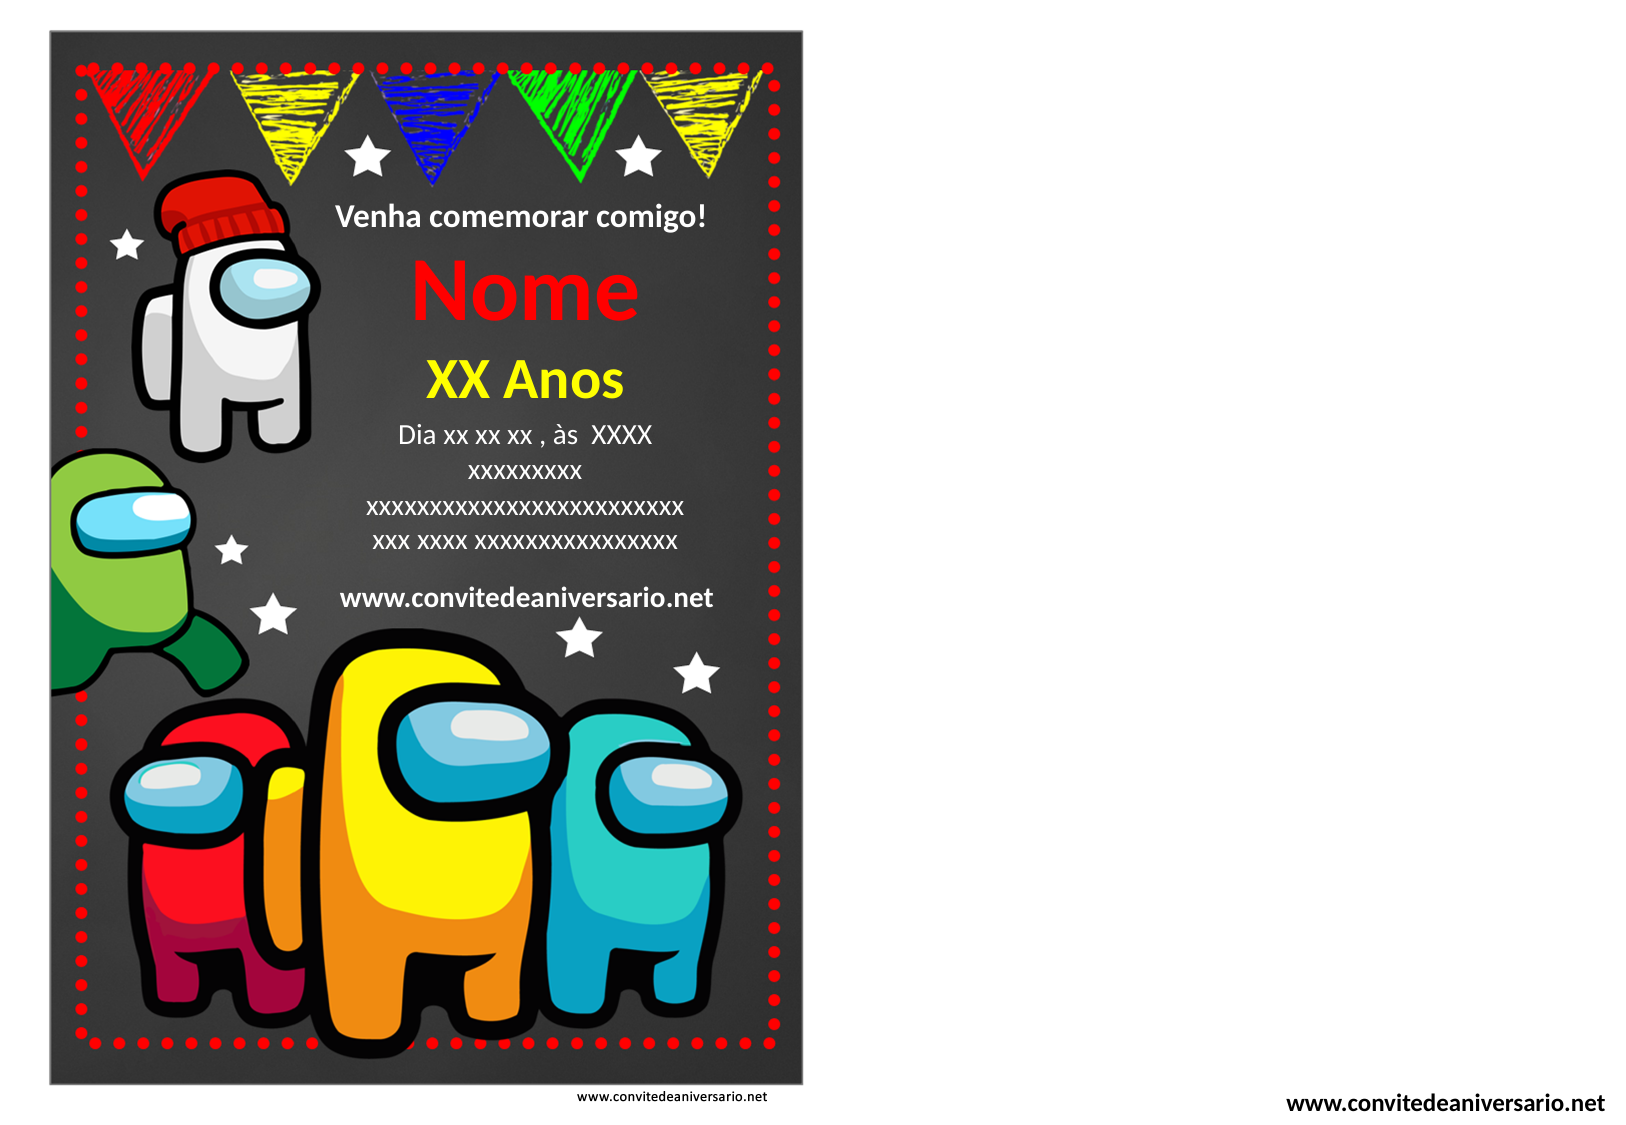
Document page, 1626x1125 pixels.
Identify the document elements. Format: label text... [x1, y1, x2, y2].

text_box www.convitedeaniversario.net [1271, 1079, 1622, 1125]
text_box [27, 16, 825, 1109]
